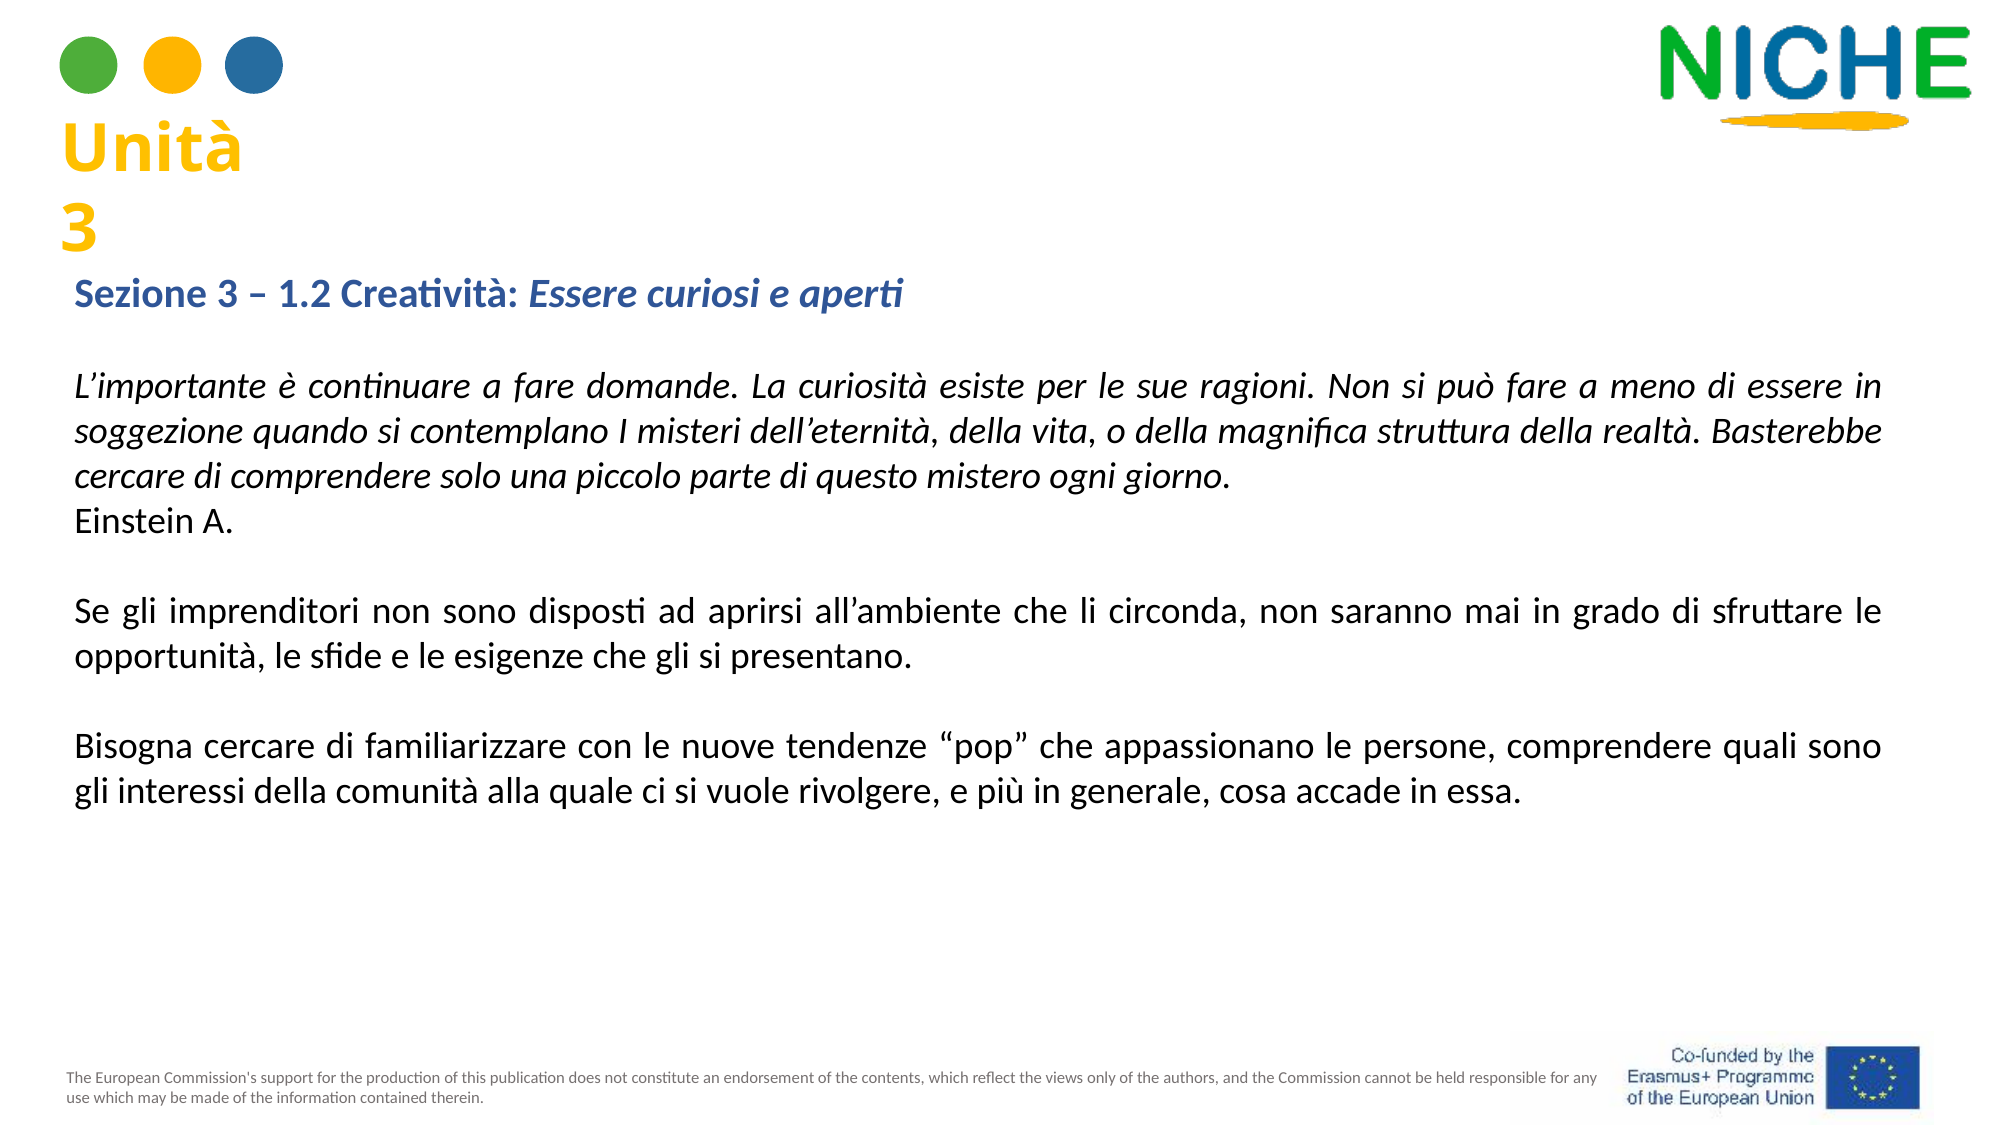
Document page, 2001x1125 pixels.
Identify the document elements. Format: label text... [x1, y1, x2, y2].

text_box Unità 3 [46, 96, 299, 272]
picture [1510, 1031, 1934, 1125]
picture [1633, 0, 1998, 145]
text_box The European Commission's support for the production of this publication does not constitute an endorsement of the contents, which reflect the views only of the authors, and the Commission cannot be held responsible for any use which may be made of the information contained therein. [51, 1059, 1510, 1114]
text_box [59, 36, 283, 94]
text_box Sezione 3 – 1.2 Creatività: Essere curiosi e aperti L’importante è continuare a fare domande. La curiosità esiste per le sue ragioni. Non si può fare a meno di essere in soggezione quando si contemplano I misteri dell’eternità, della vita, o della magnifica struttura della realtà. Basterebbe cercare di comprendere solo una piccolo parte di questo mistero ogni giorno. Einstein A. Se gli imprenditori non sono disposti ad aprirsi all’ambiente che li circonda, non saranno mai in grado di sfruttare le opportunità, le sfide e le esigenze che gli si presentano. Bisogna cercare di familiarizzare con le nuove tendenze “pop” che appassionano le persone, comprendere quali sono gli interessi della comunità alla quale ci si vuole rivolgere, e più in generale, cosa accade in essa. [59, 258, 1900, 819]
